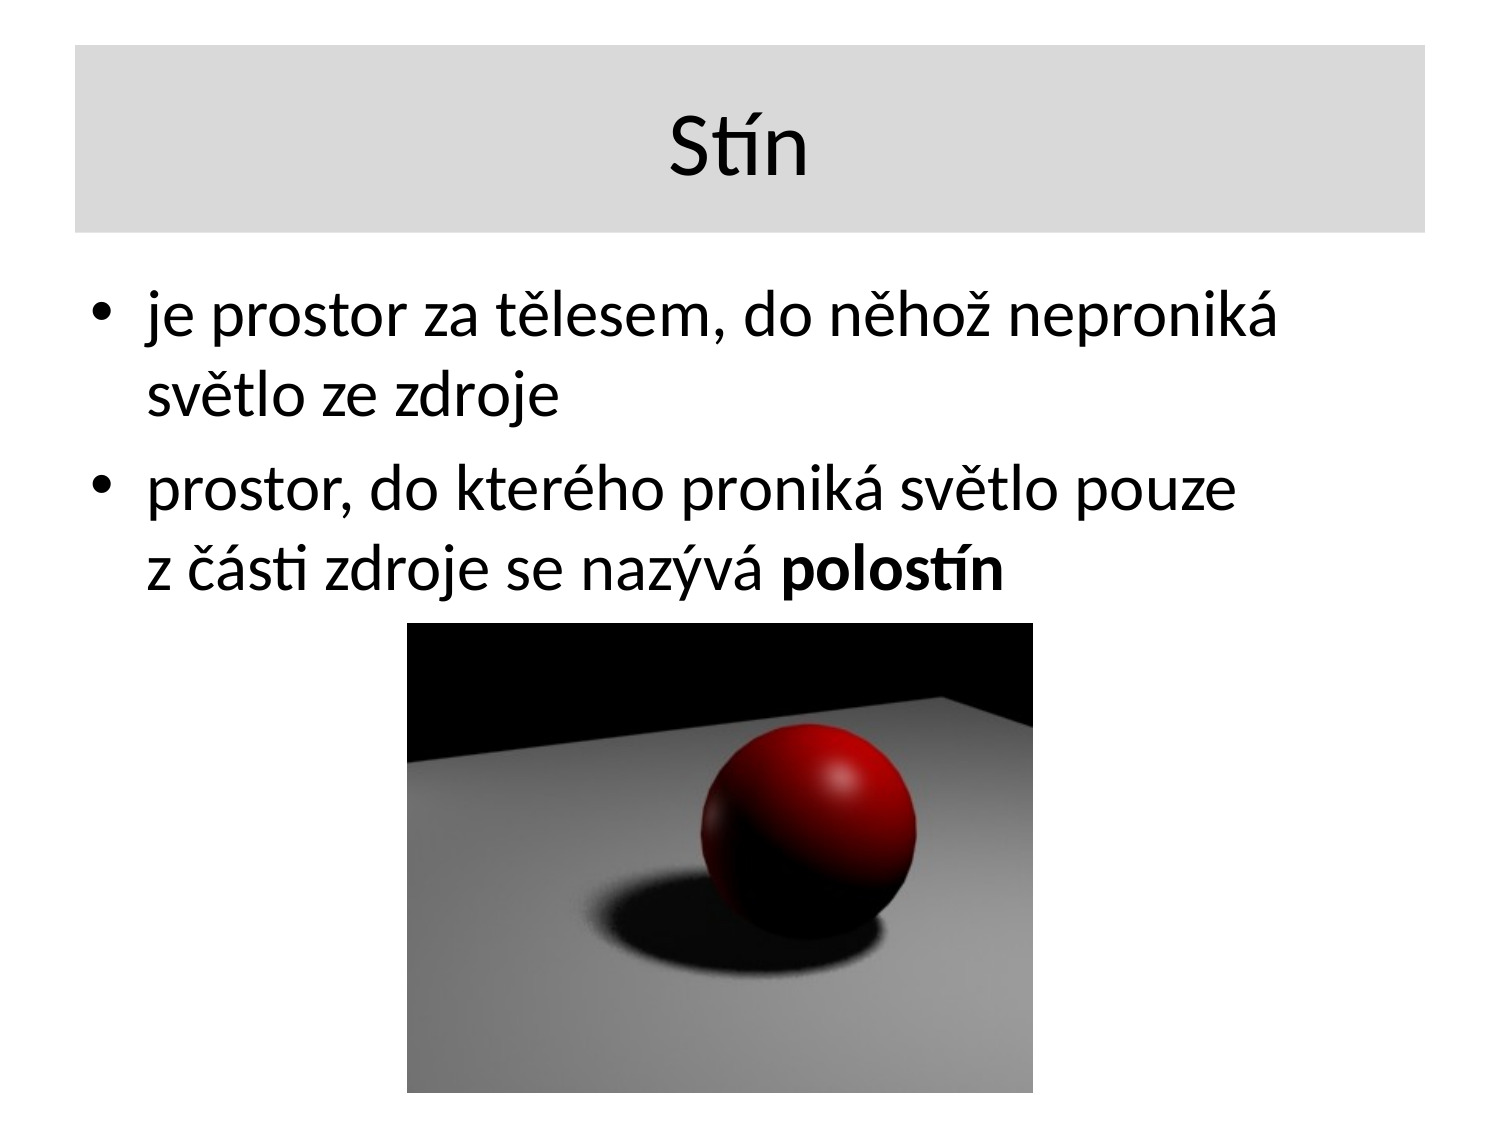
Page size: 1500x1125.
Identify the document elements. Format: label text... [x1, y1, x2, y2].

list je prostor za tělesem, do něhož neproniká světlo ze zdroje prostor, do kterého proniká světlo pouze z části zdroje se nazývá polostín [75, 262, 1425, 1005]
picture [407, 623, 1033, 1093]
title Stín [75, 45, 1425, 233]
